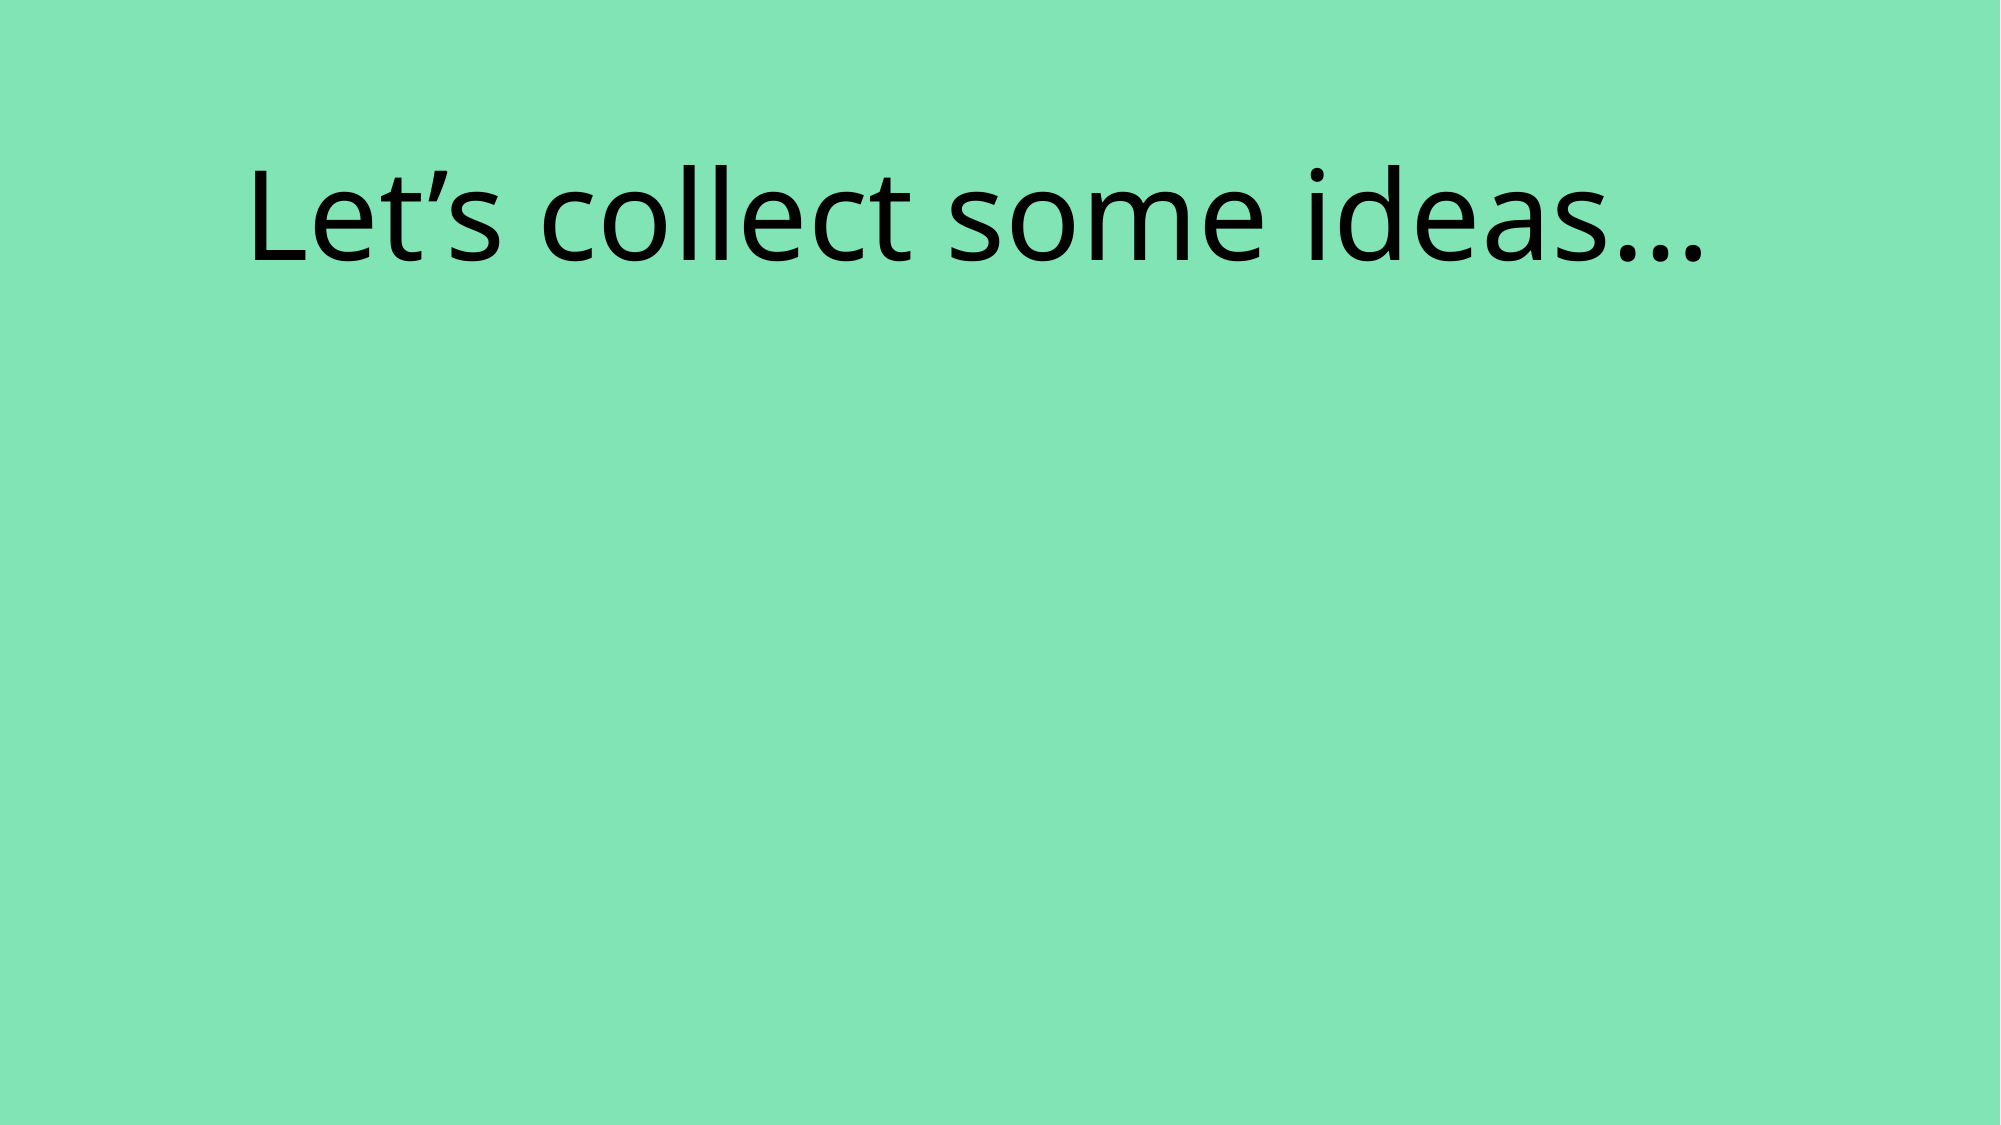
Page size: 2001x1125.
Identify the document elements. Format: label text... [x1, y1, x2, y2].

subtitle Let’s collect some ideas… [228, 144, 1729, 902]
